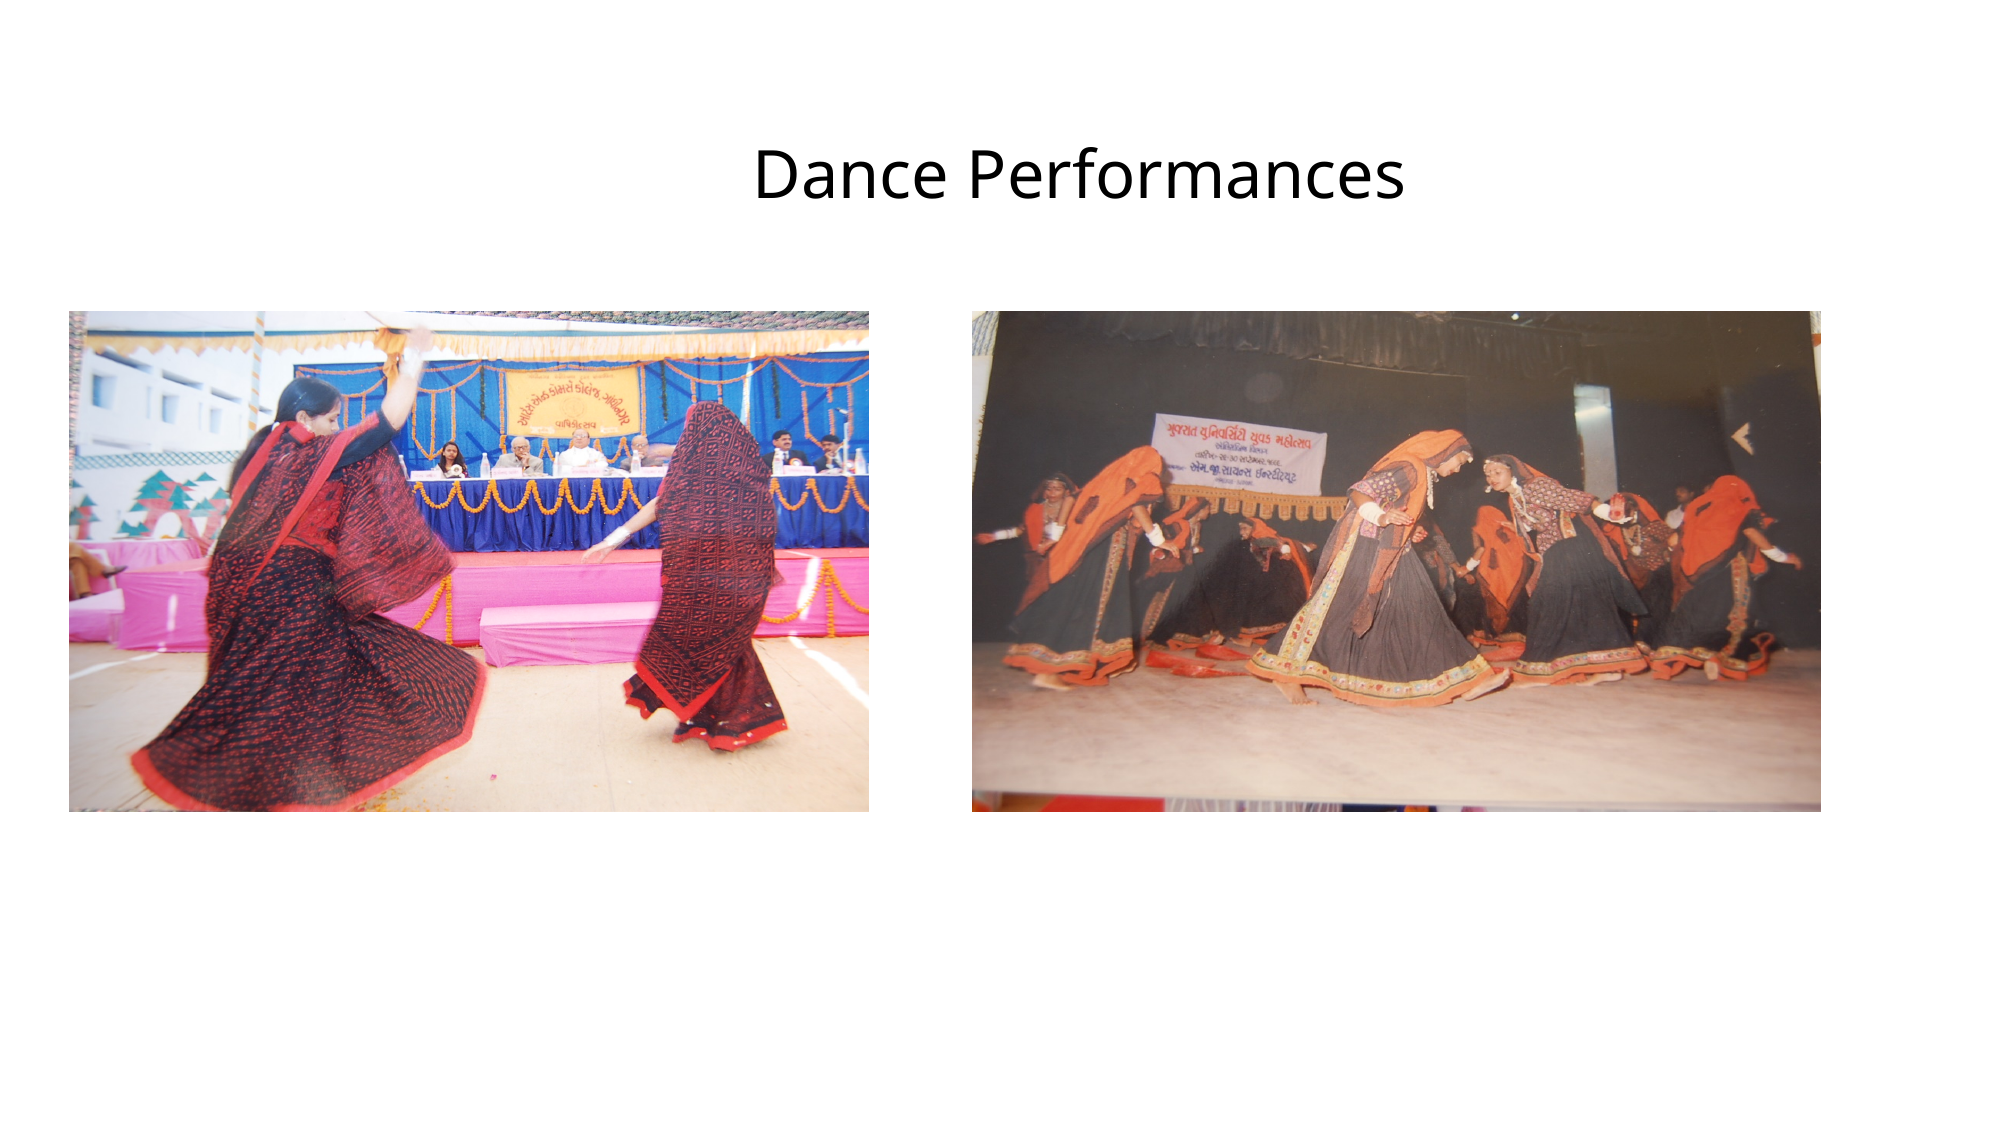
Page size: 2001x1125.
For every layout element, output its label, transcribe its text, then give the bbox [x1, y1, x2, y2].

picture [972, 311, 1821, 812]
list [69, 311, 869, 812]
title Dance Performances [137, 59, 1863, 278]
